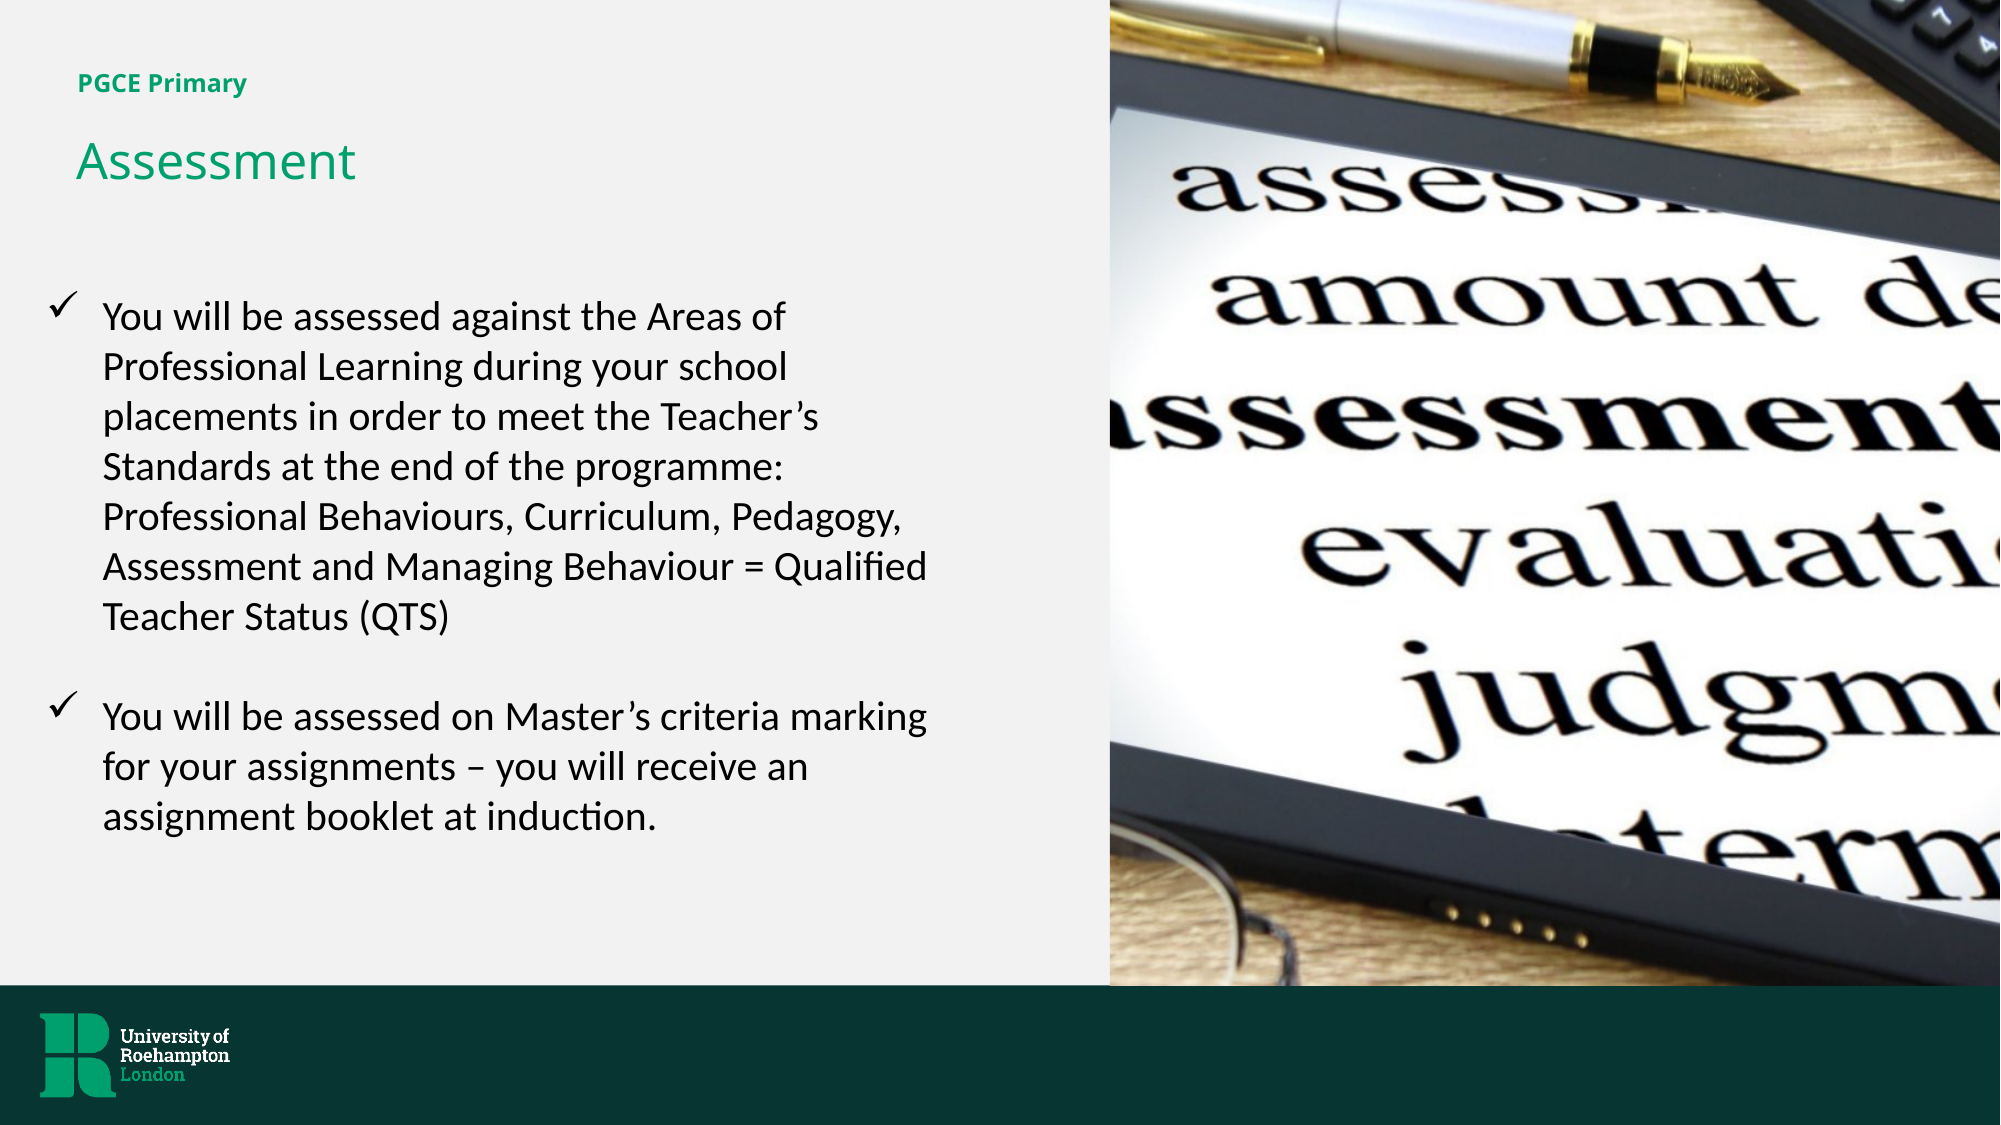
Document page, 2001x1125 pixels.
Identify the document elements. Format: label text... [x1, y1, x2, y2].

list Assessment [61, 122, 953, 281]
picture [0, 985, 269, 1125]
picture [1109, 0, 2000, 986]
list PGCE Primary [62, 63, 895, 105]
text_box You will be assessed against the Areas of Professional Learning during your school placements in order to meet the Teacher’s Standards at the end of the programme: Professional Behaviours, Curriculum, Pedagogy, Assessment and Managing Behaviour = Qualified Teacher Status (QTS) You will be assessed on Master’s criteria marking for your assignments – you will receive an assignment booklet at induction. [31, 281, 1001, 847]
